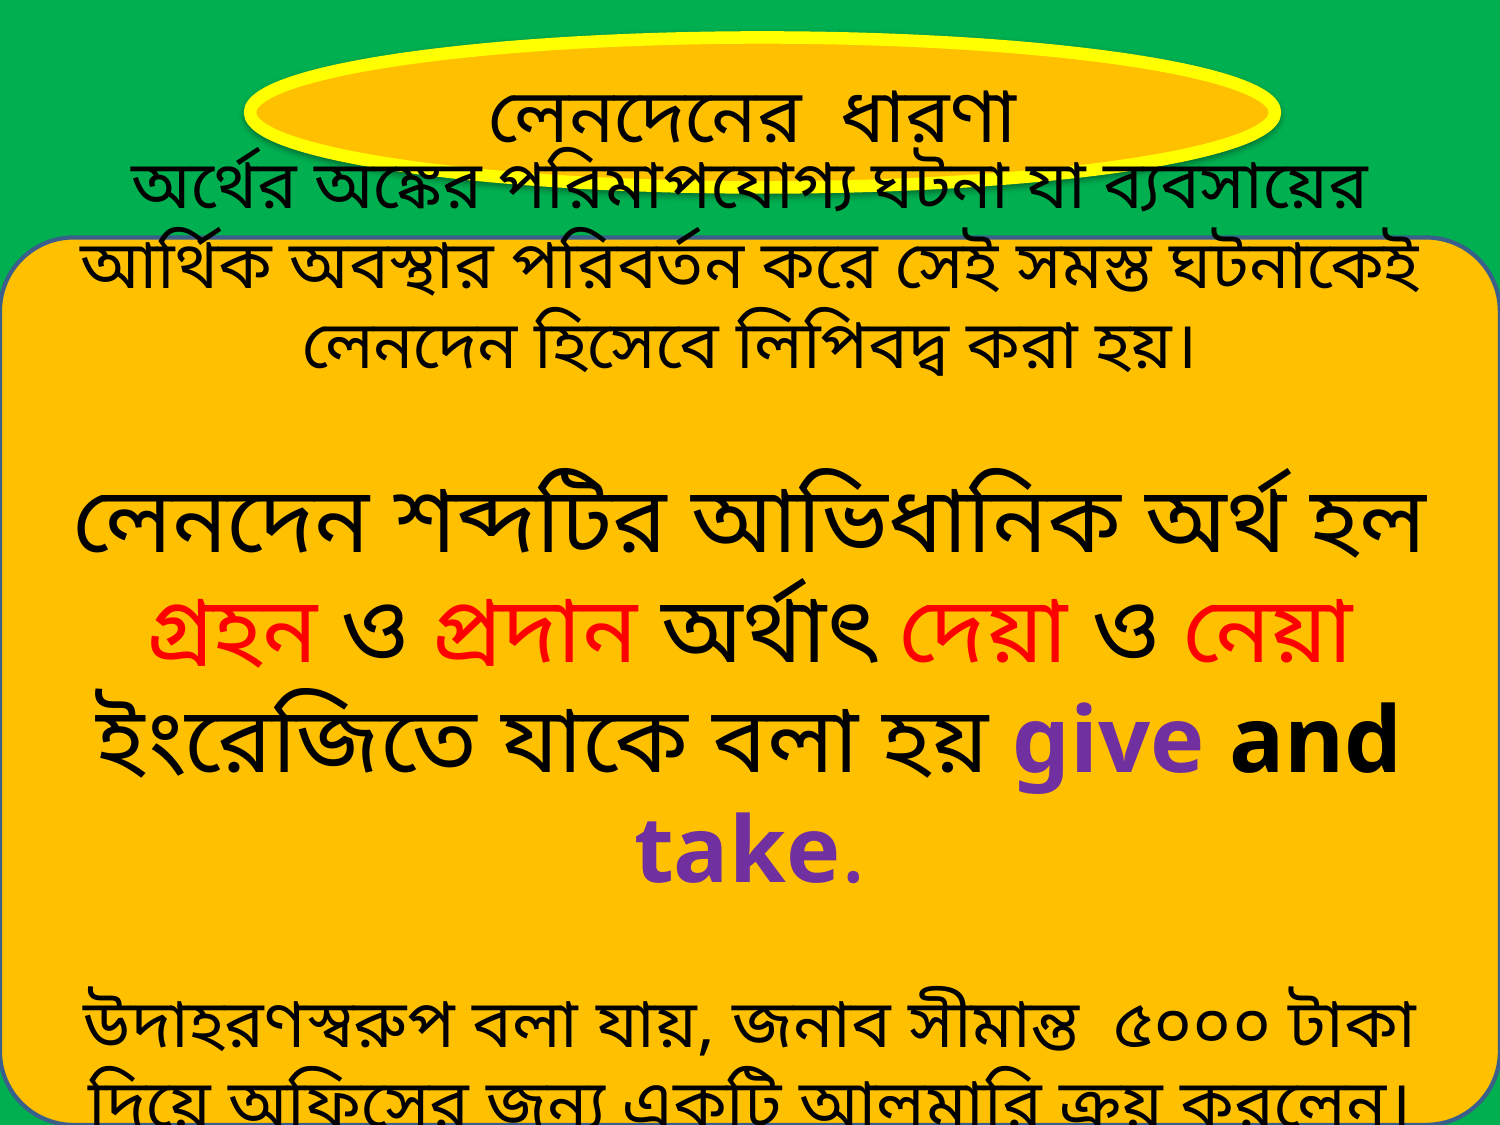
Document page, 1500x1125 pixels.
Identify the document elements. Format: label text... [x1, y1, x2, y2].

text_box অর্থের অঙ্কের পরিমাপযোগ্য ঘটনা যা ব্যবসায়ের আর্থিক অবস্থার পরিবর্তন করে সেই সমস্ত ঘটনাকেই লেনদেন হিসেবে লিপিবদ্ব করা হয়। লেনদেন শব্দটির আভিধানিক অর্থ হল গ্রহন ও প্রদান অর্থাৎ দেয়া ও নেয়া ইংরেজিতে যাকে বলা হয় give and take. উদাহরণস্বরুপ বলা যায়, জনাব সীমান্ত ৫০০০ টাকা দিয়ে অফিসের জন্য একটি আলমারি ক্রয় করলেন। [0, 235, 1500, 1125]
text_box লেনদেনের ধারণা [249, 36, 1276, 189]
